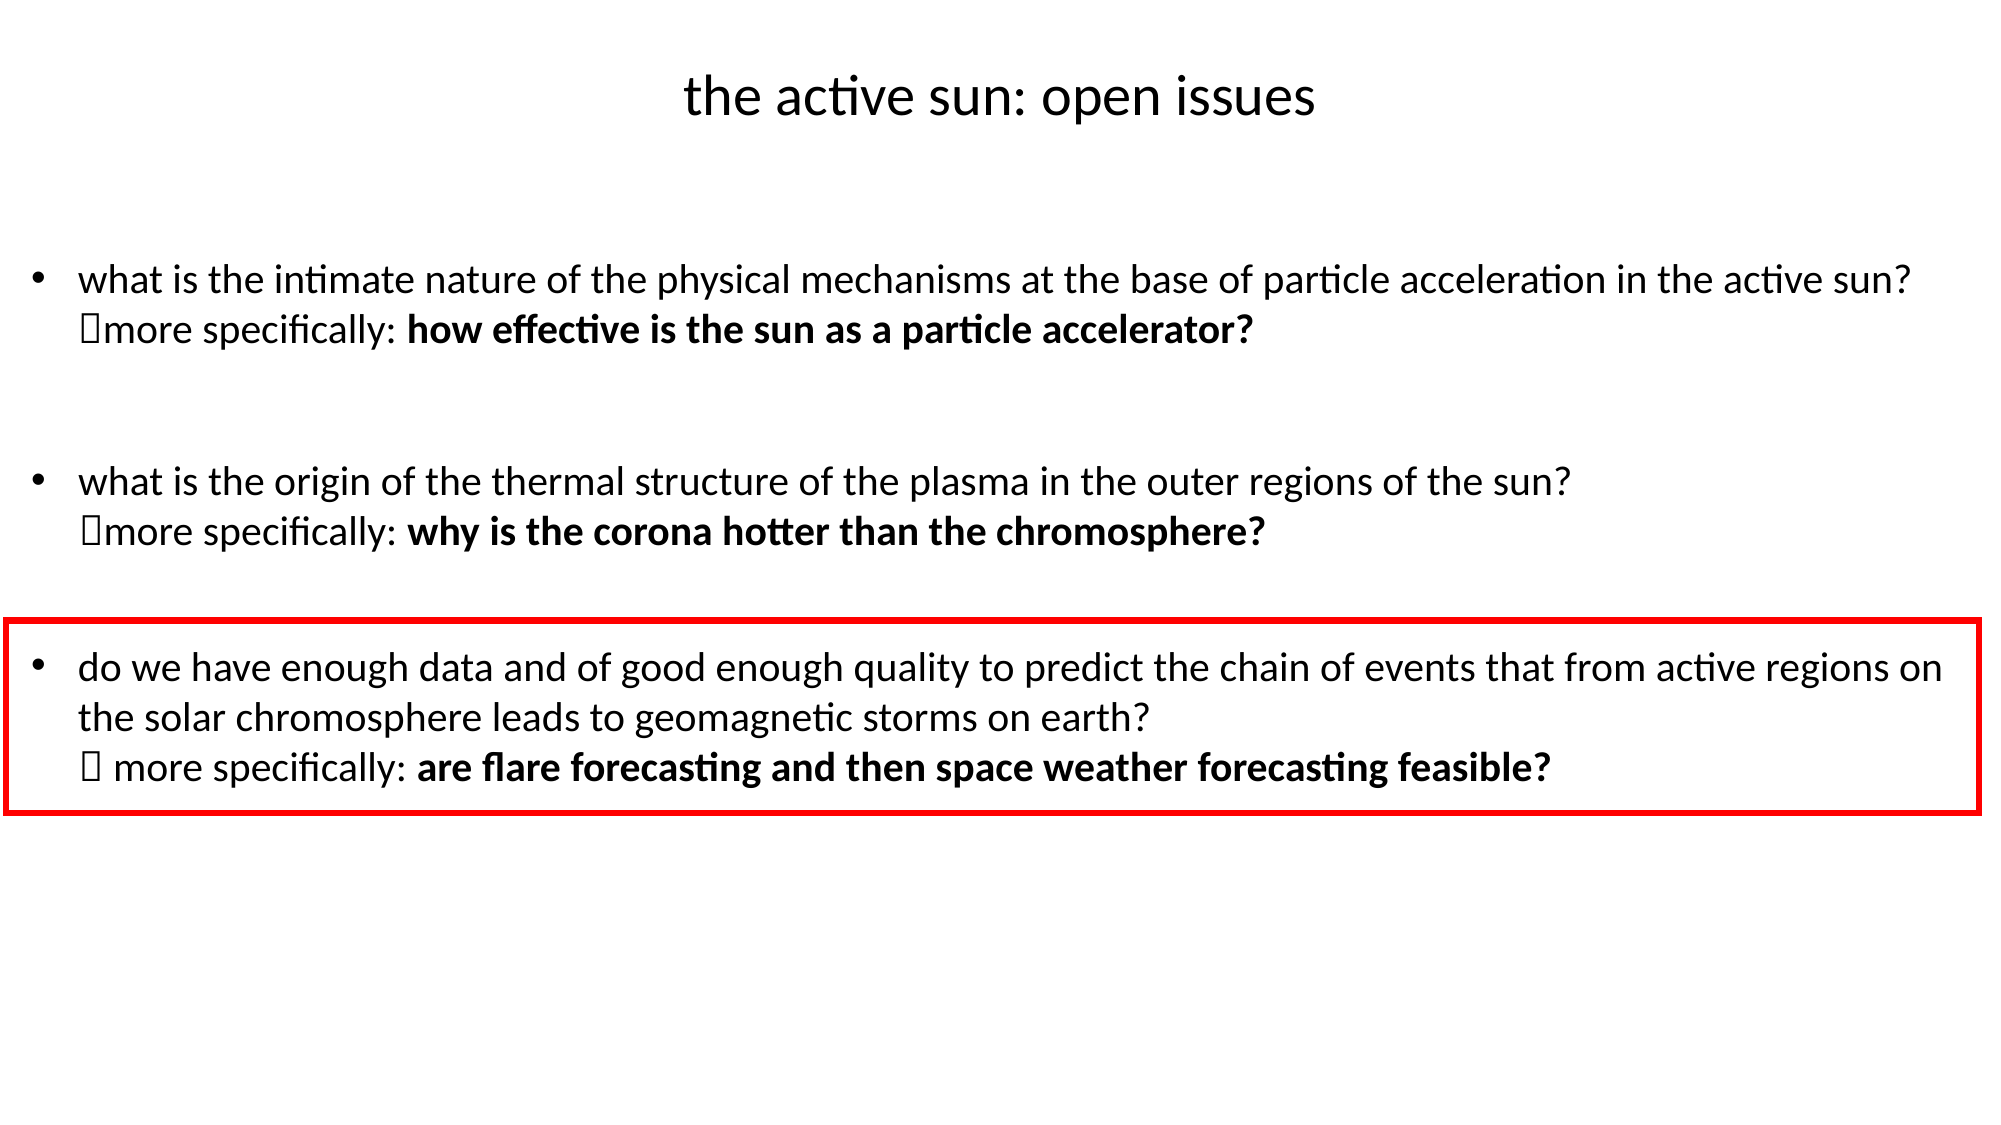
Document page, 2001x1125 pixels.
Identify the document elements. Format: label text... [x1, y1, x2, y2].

text_box [5, 620, 1980, 814]
text_box what is the intimate nature of the physical mechanisms at the base of particle acceleration in the active sun? more specifically: how effective is the sun as a particle accelerator? [16, 244, 1974, 359]
title the active sun: open issues [137, 43, 1863, 150]
text_box what is the origin of the thermal structure of the plasma in the outer regions of the sun? more specifically: why is the corona hotter than the chromosphere? [16, 446, 1710, 562]
